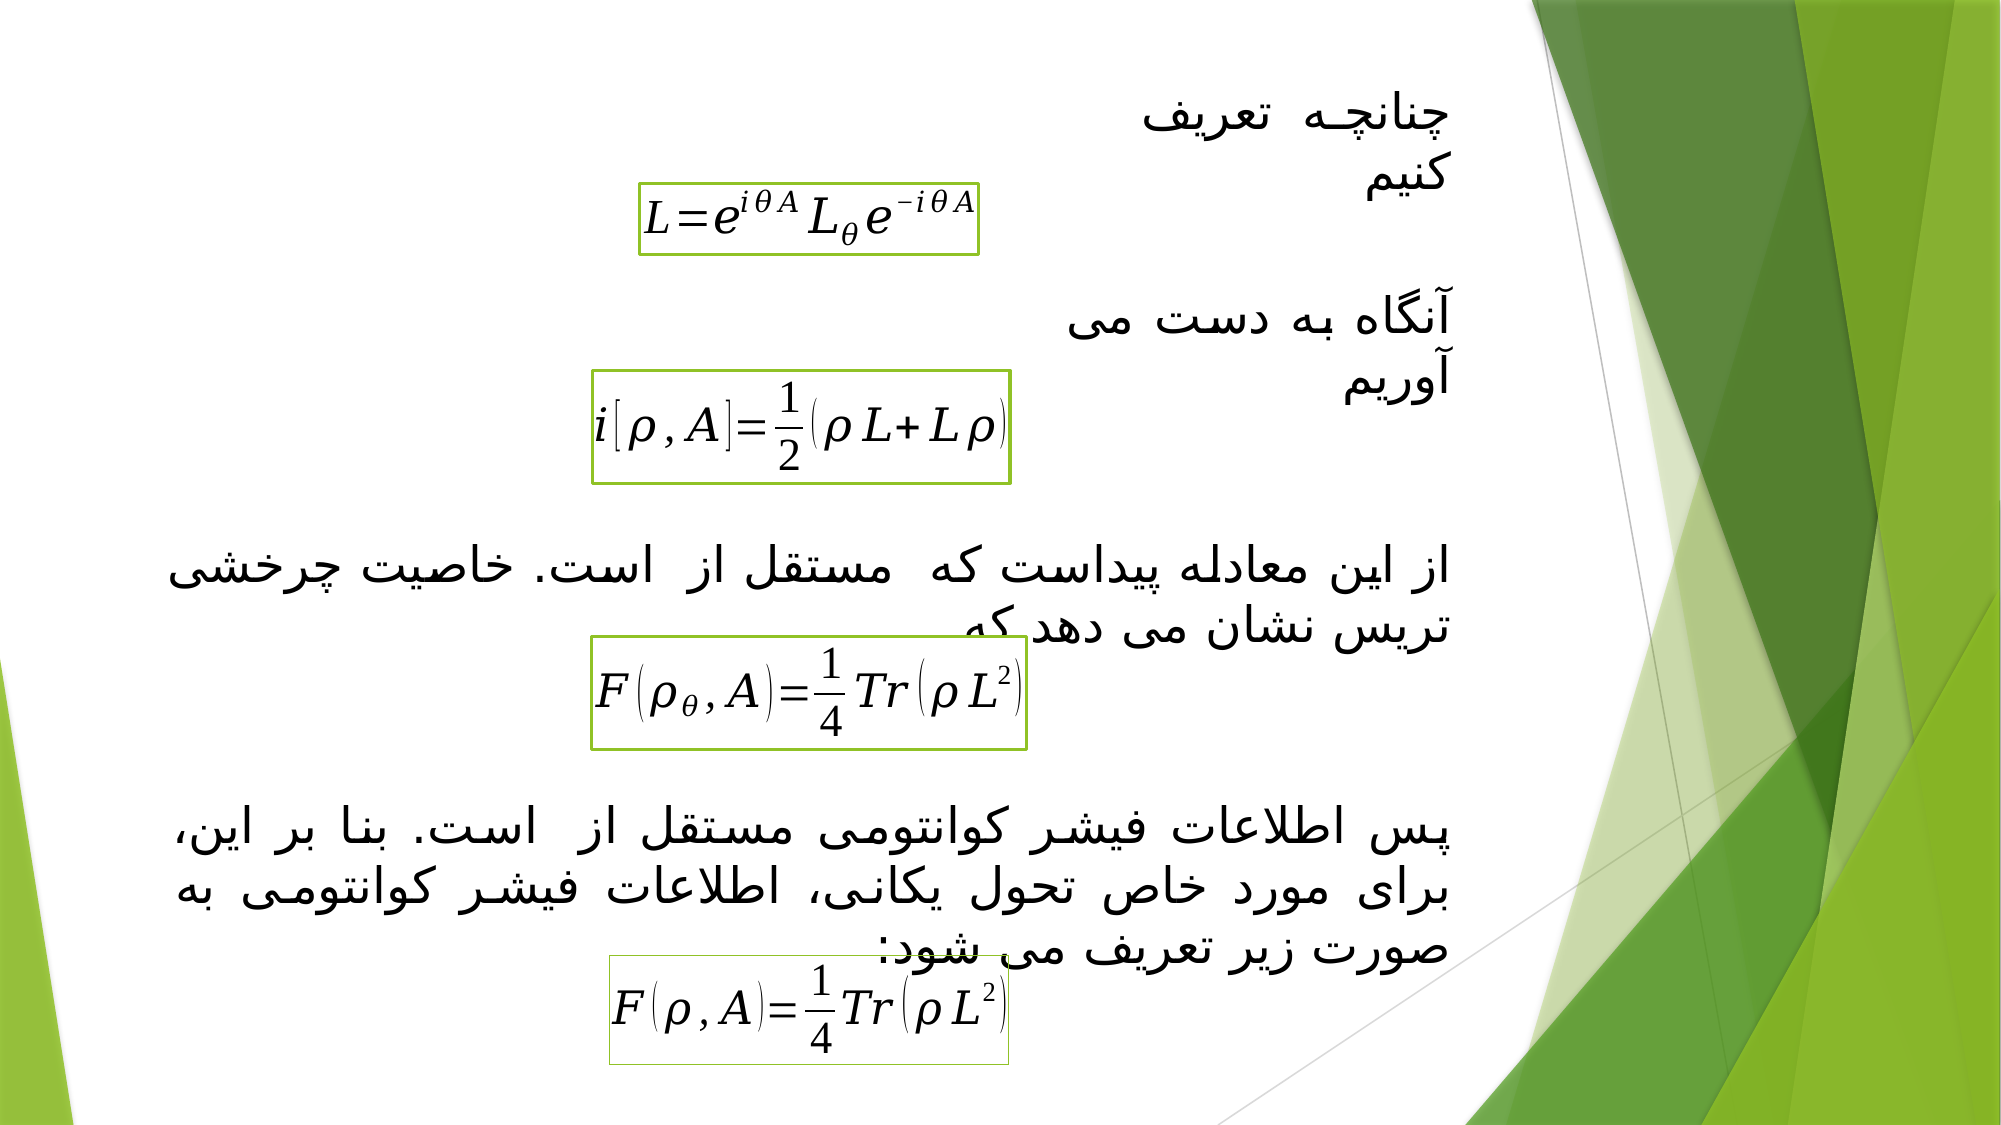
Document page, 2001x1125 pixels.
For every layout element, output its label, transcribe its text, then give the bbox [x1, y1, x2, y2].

text_box آنگاه به دست می آوریم [1047, 276, 1467, 412]
text_box چنانچه تعریف کنیم [1112, 72, 1467, 208]
